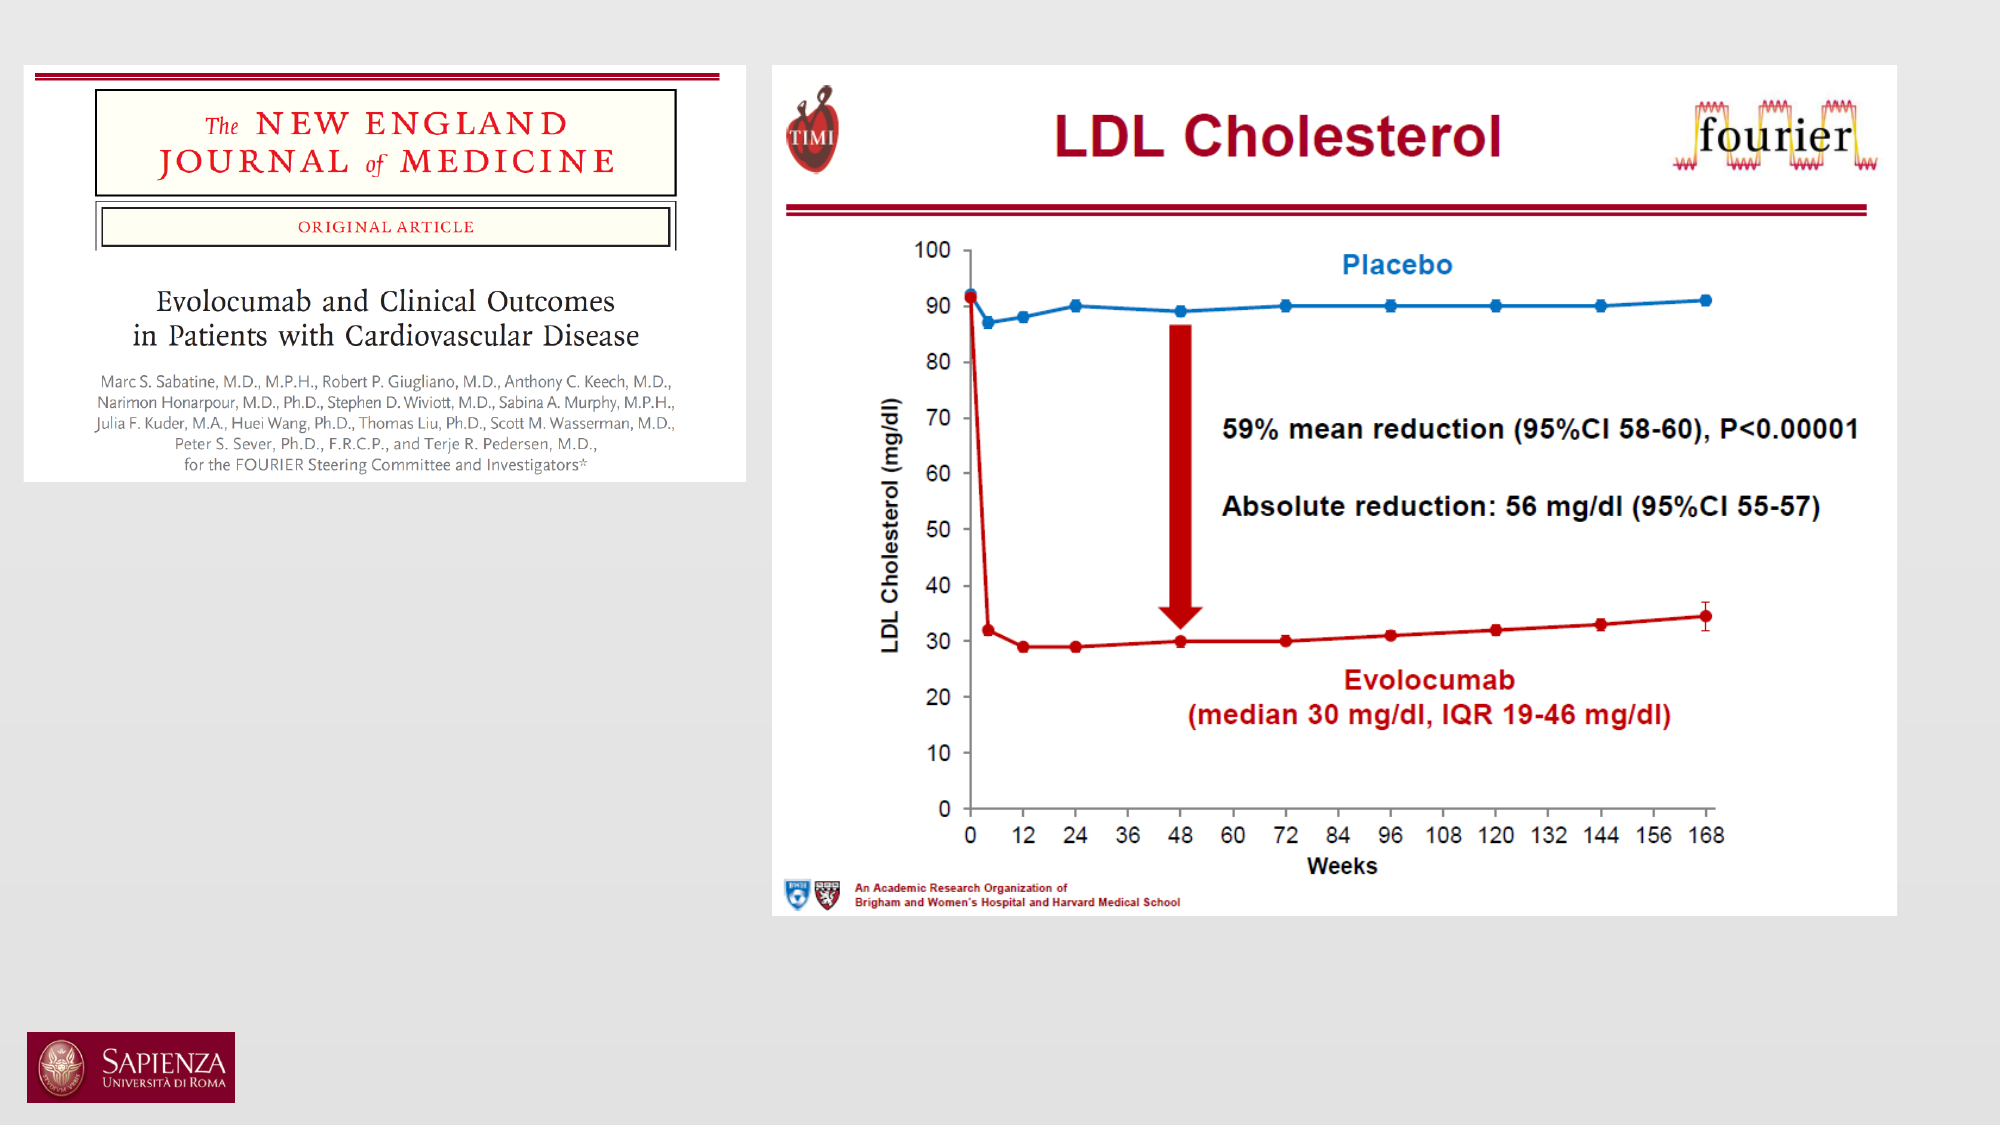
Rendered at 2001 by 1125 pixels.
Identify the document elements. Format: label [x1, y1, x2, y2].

picture [27, 1032, 235, 1103]
picture [23, 65, 747, 482]
picture [771, 65, 1898, 916]
